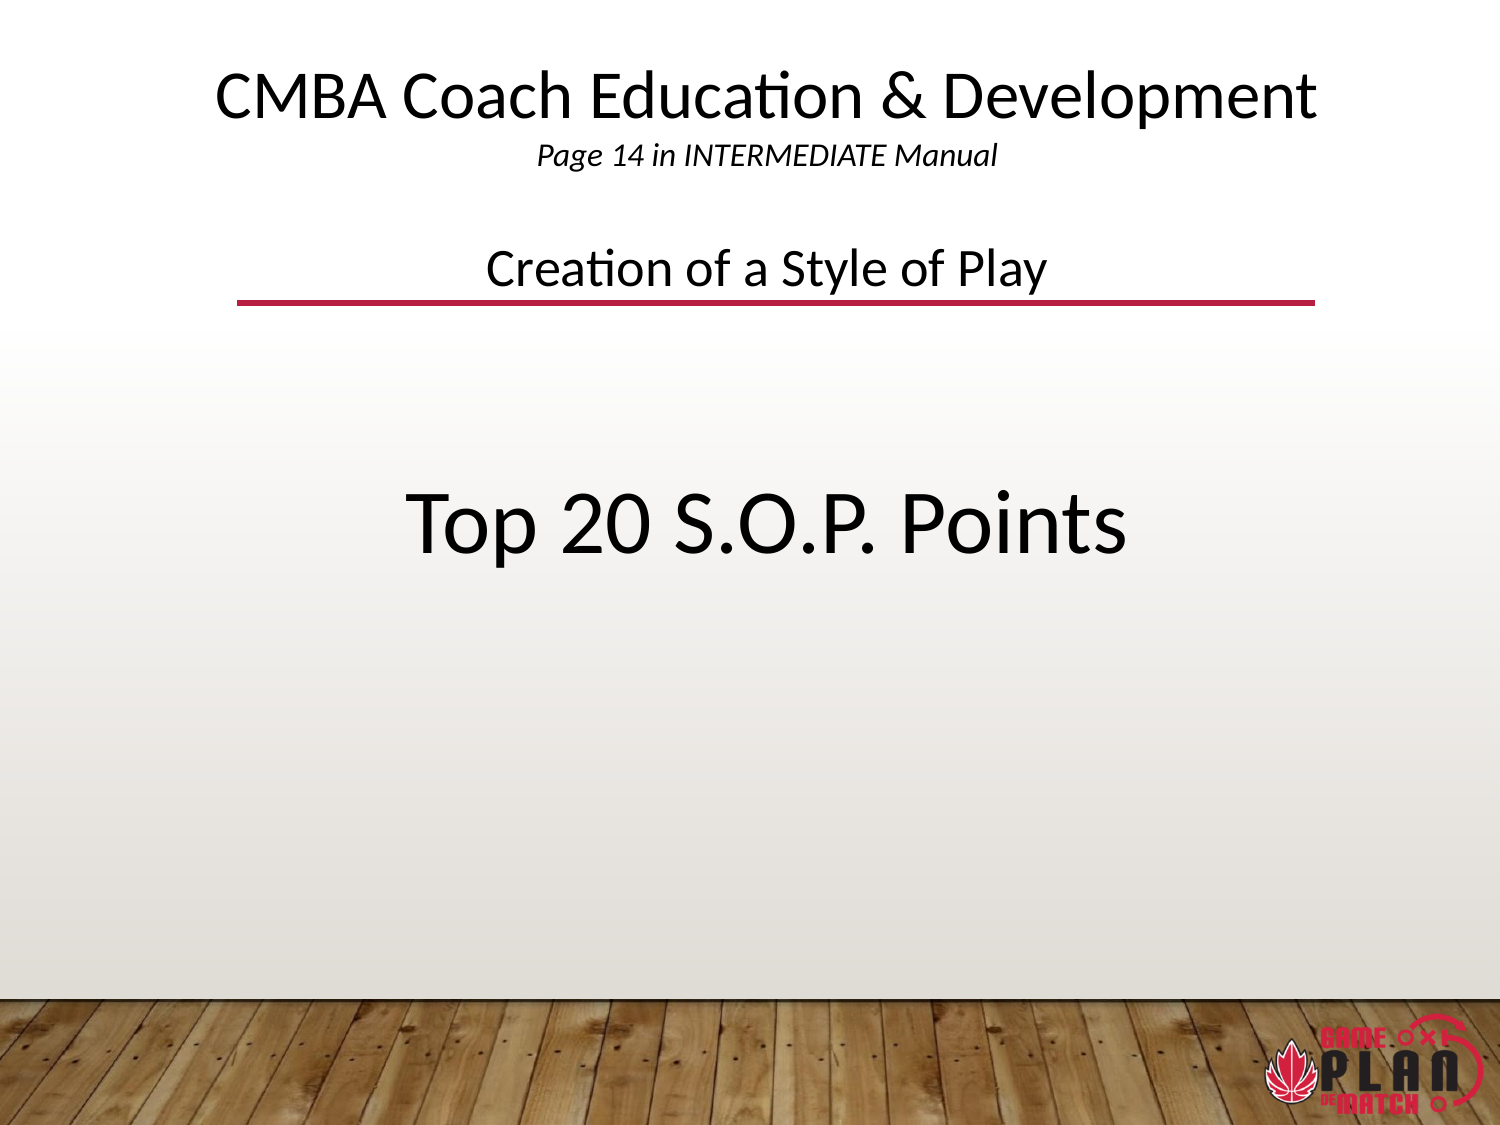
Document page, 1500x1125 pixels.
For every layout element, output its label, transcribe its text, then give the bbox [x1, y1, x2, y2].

text_box CMBA Coach Education & Development Page 14 in INTERMEDIATE Manual Creation of a Style of Play Top 20 S.O.P. Points [112, 42, 1424, 730]
picture [0, 999, 1500, 1125]
